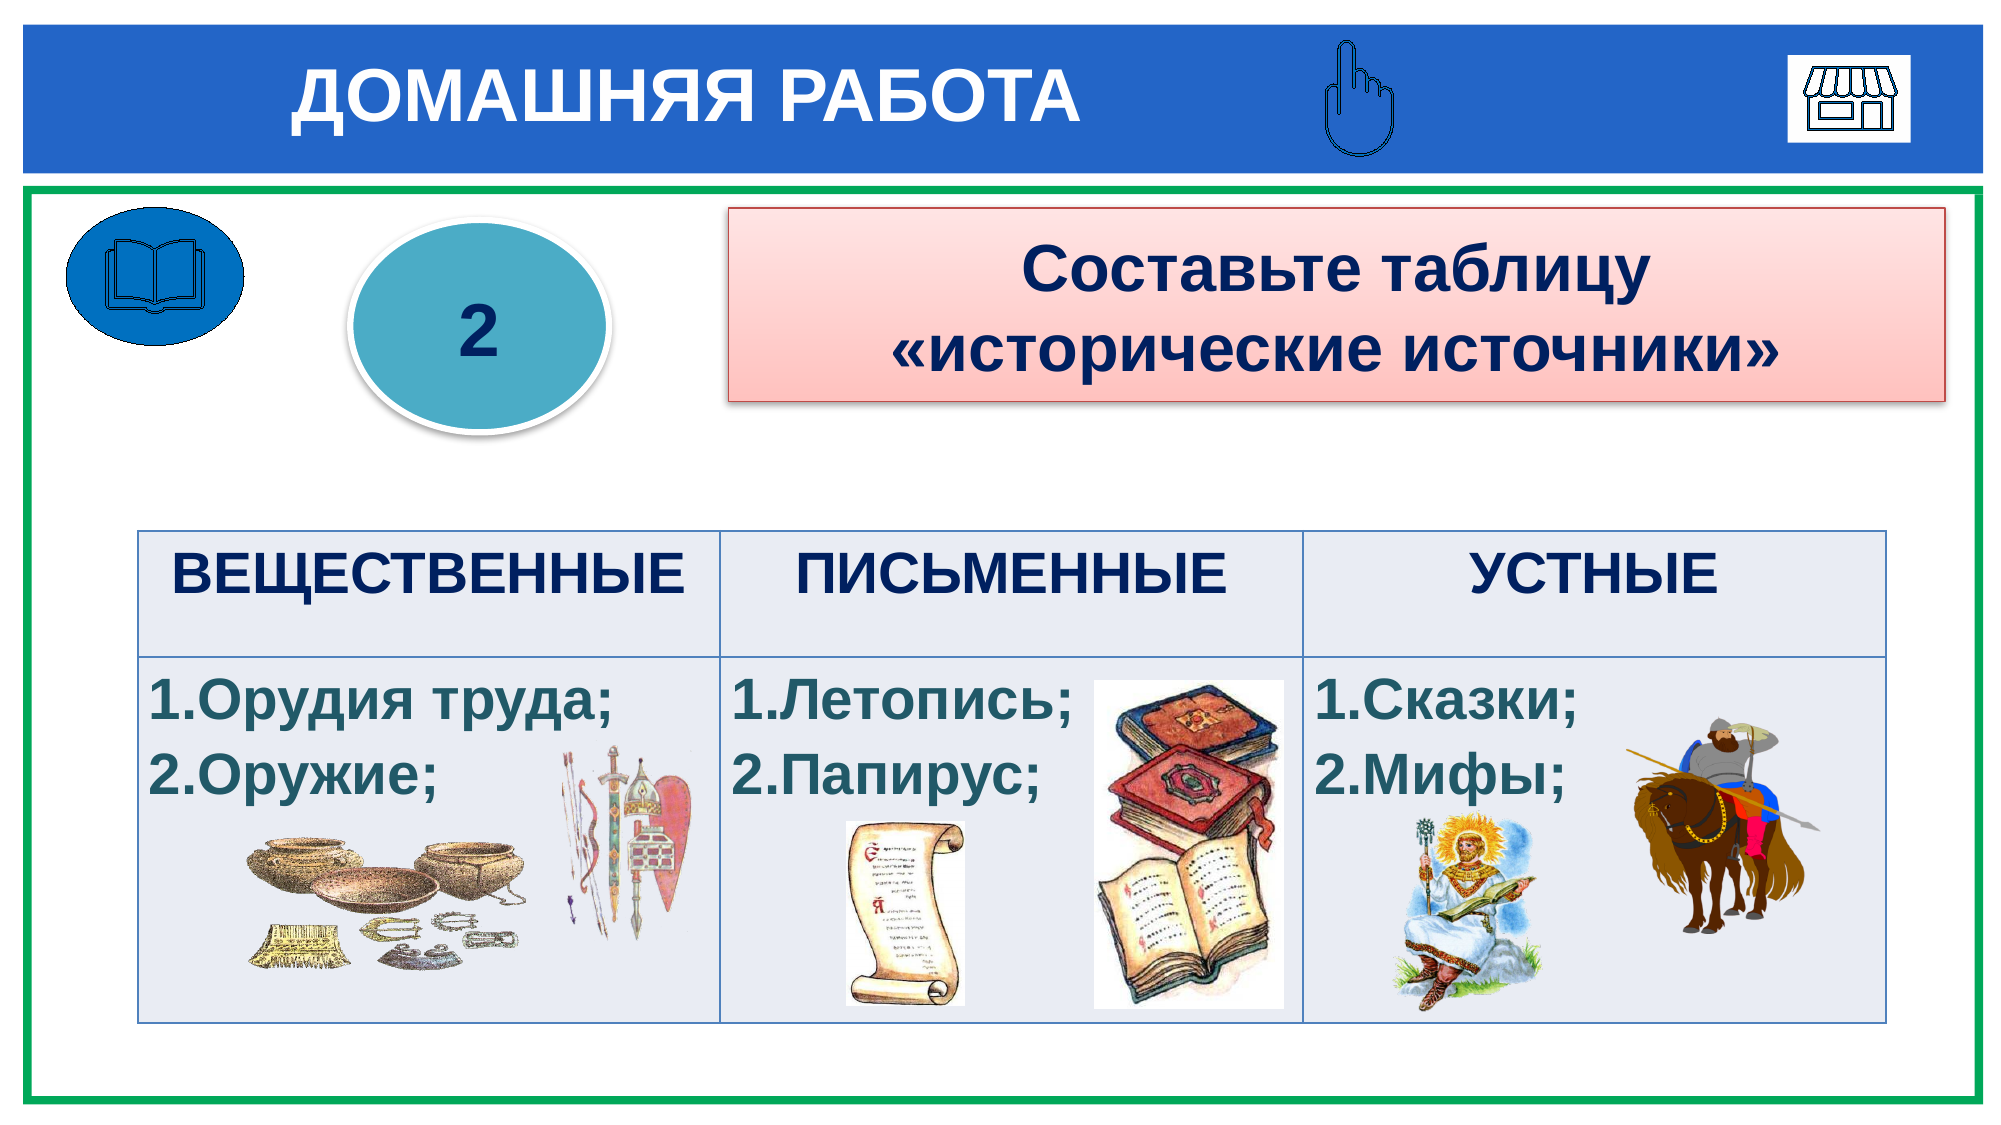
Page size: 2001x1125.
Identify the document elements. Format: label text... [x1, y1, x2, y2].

table_cell Орудия труда; Оружие; [139, 658, 719, 1022]
picture [1094, 680, 1284, 1010]
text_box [65, 207, 245, 346]
text_box [1803, 66, 1898, 131]
picture [562, 739, 693, 941]
text_box [1787, 55, 1911, 143]
table_header ПИСЬМЕННЫЕ [721, 532, 1302, 656]
picture [243, 833, 528, 972]
table_header ВЕЩЕСТВЕННЫЕ [139, 532, 719, 656]
table_header УСТНЫЕ [1304, 532, 1885, 656]
picture [1625, 715, 1821, 934]
title ДОМАШНЯЯ РАБОТА [55, 0, 1276, 185]
text_box Составьте таблицу «исторические источники» [728, 207, 1946, 402]
table_cell Летопись; Папирус; [721, 658, 1302, 1022]
text_box 2 [347, 216, 613, 436]
text_box [1325, 40, 1394, 157]
picture [1389, 810, 1544, 1014]
picture [846, 821, 965, 1006]
table_cell Сказки; Мифы; [1304, 658, 1885, 1022]
